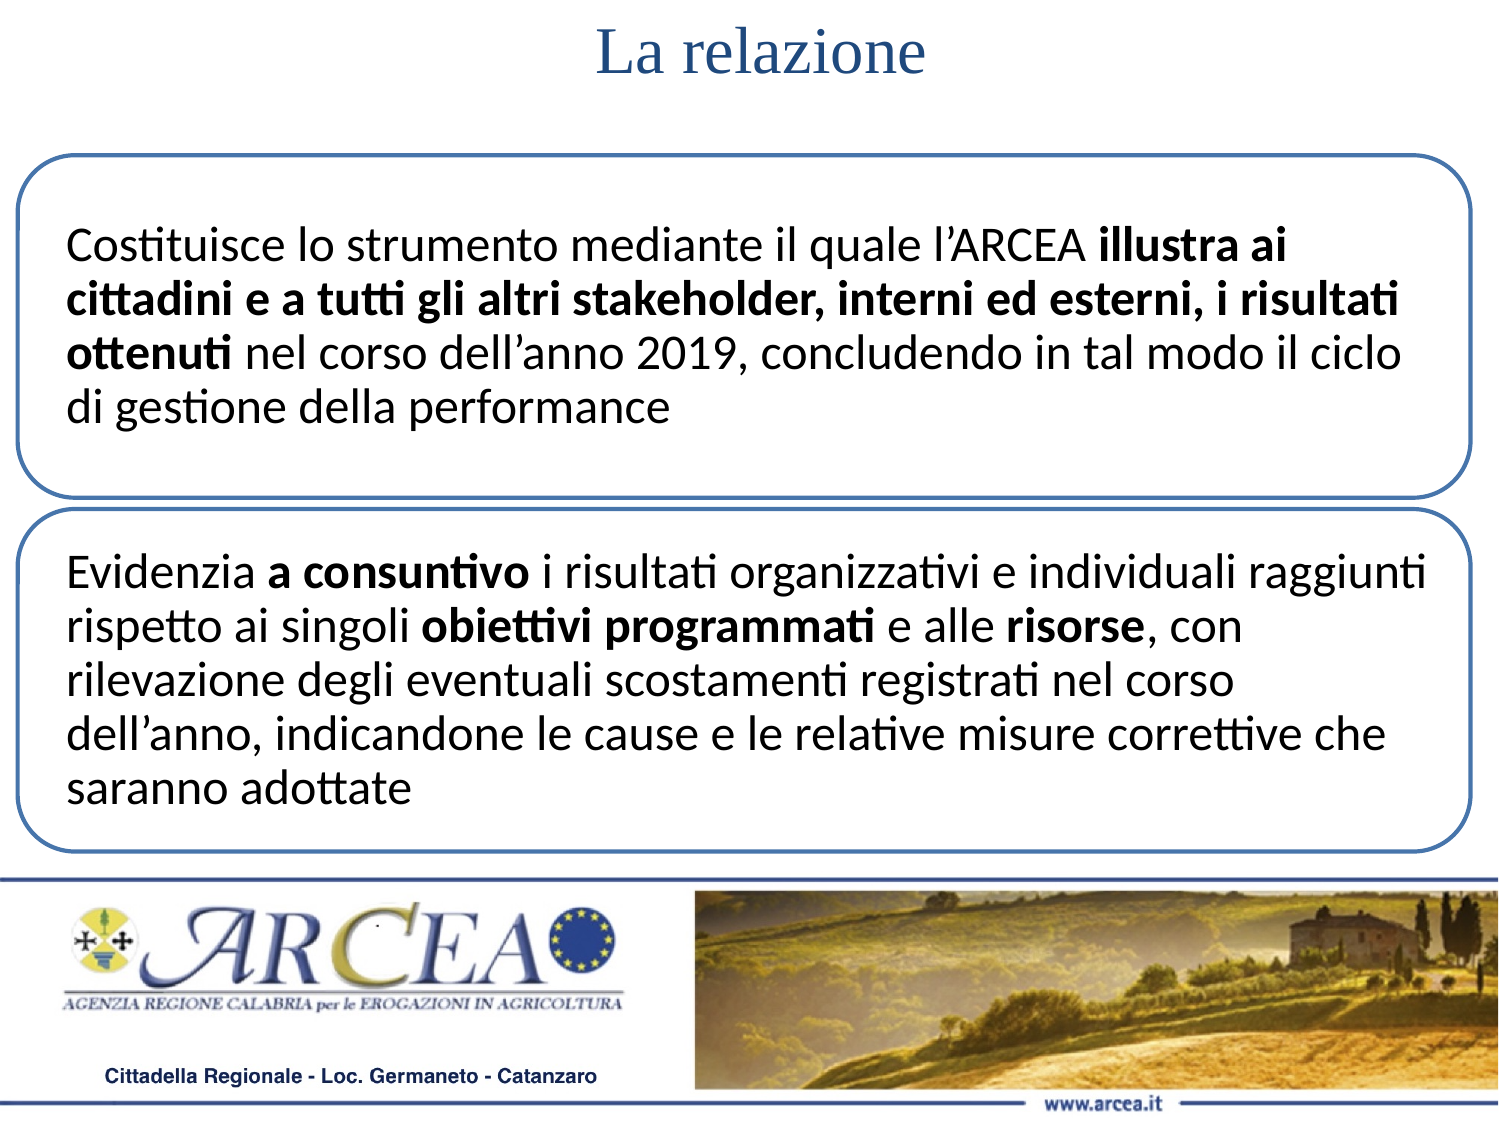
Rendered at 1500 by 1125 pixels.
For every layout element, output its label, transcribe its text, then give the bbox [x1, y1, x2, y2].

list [17, 148, 1471, 858]
picture [0, 871, 1499, 1125]
text_box La relazione [348, 0, 1176, 95]
